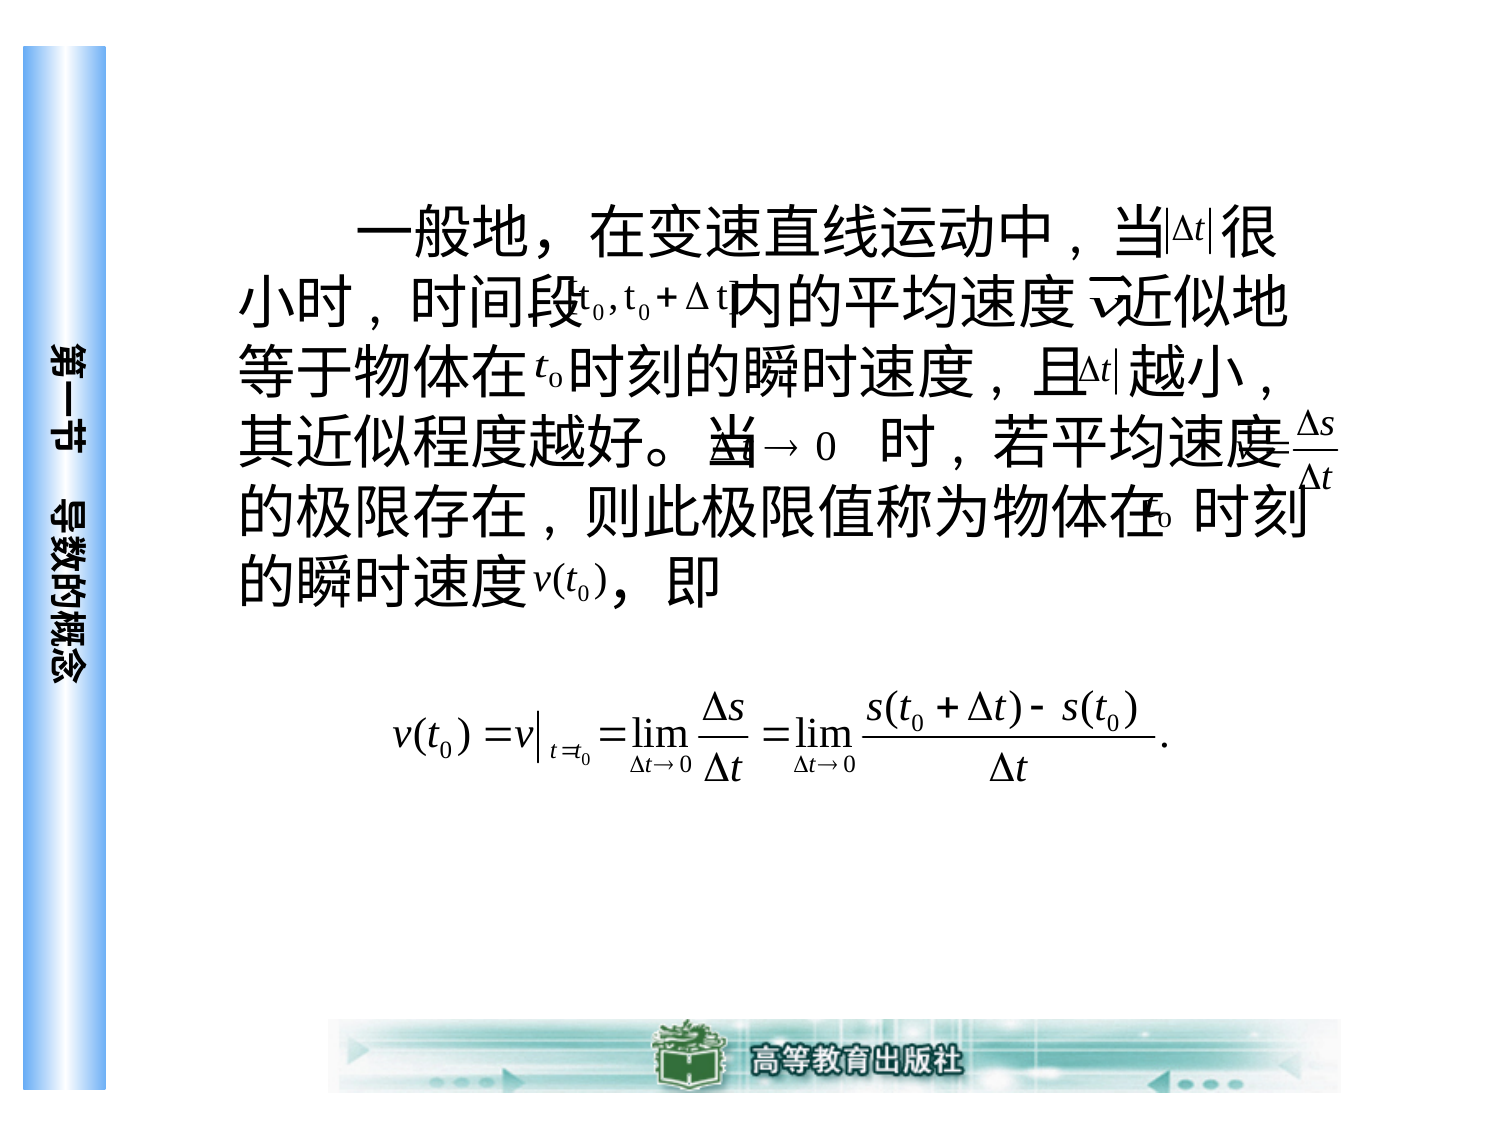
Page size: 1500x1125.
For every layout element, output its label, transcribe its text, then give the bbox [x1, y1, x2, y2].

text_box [1159, 198, 1219, 263]
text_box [1230, 398, 1345, 498]
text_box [1066, 339, 1126, 404]
text_box 一般地，在变速直线运动中, 当 很小时, 时间段 内的平均速度 近似地等于物体在 时刻的瞬时速度, 且 越小, 其近似程度越好。当 时, 若平均速度 的极限存在, 则此极限值称为物体在 时刻的瞬时速度 ，即 [222, 187, 1348, 623]
text_box [23, 46, 106, 1090]
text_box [527, 339, 575, 397]
picture [327, 1019, 1341, 1094]
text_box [527, 550, 617, 612]
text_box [386, 679, 1177, 791]
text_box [1077, 269, 1137, 329]
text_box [702, 421, 843, 479]
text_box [562, 269, 746, 331]
text_box 第一节 导数的概念 [23, 328, 100, 739]
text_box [1136, 480, 1184, 537]
